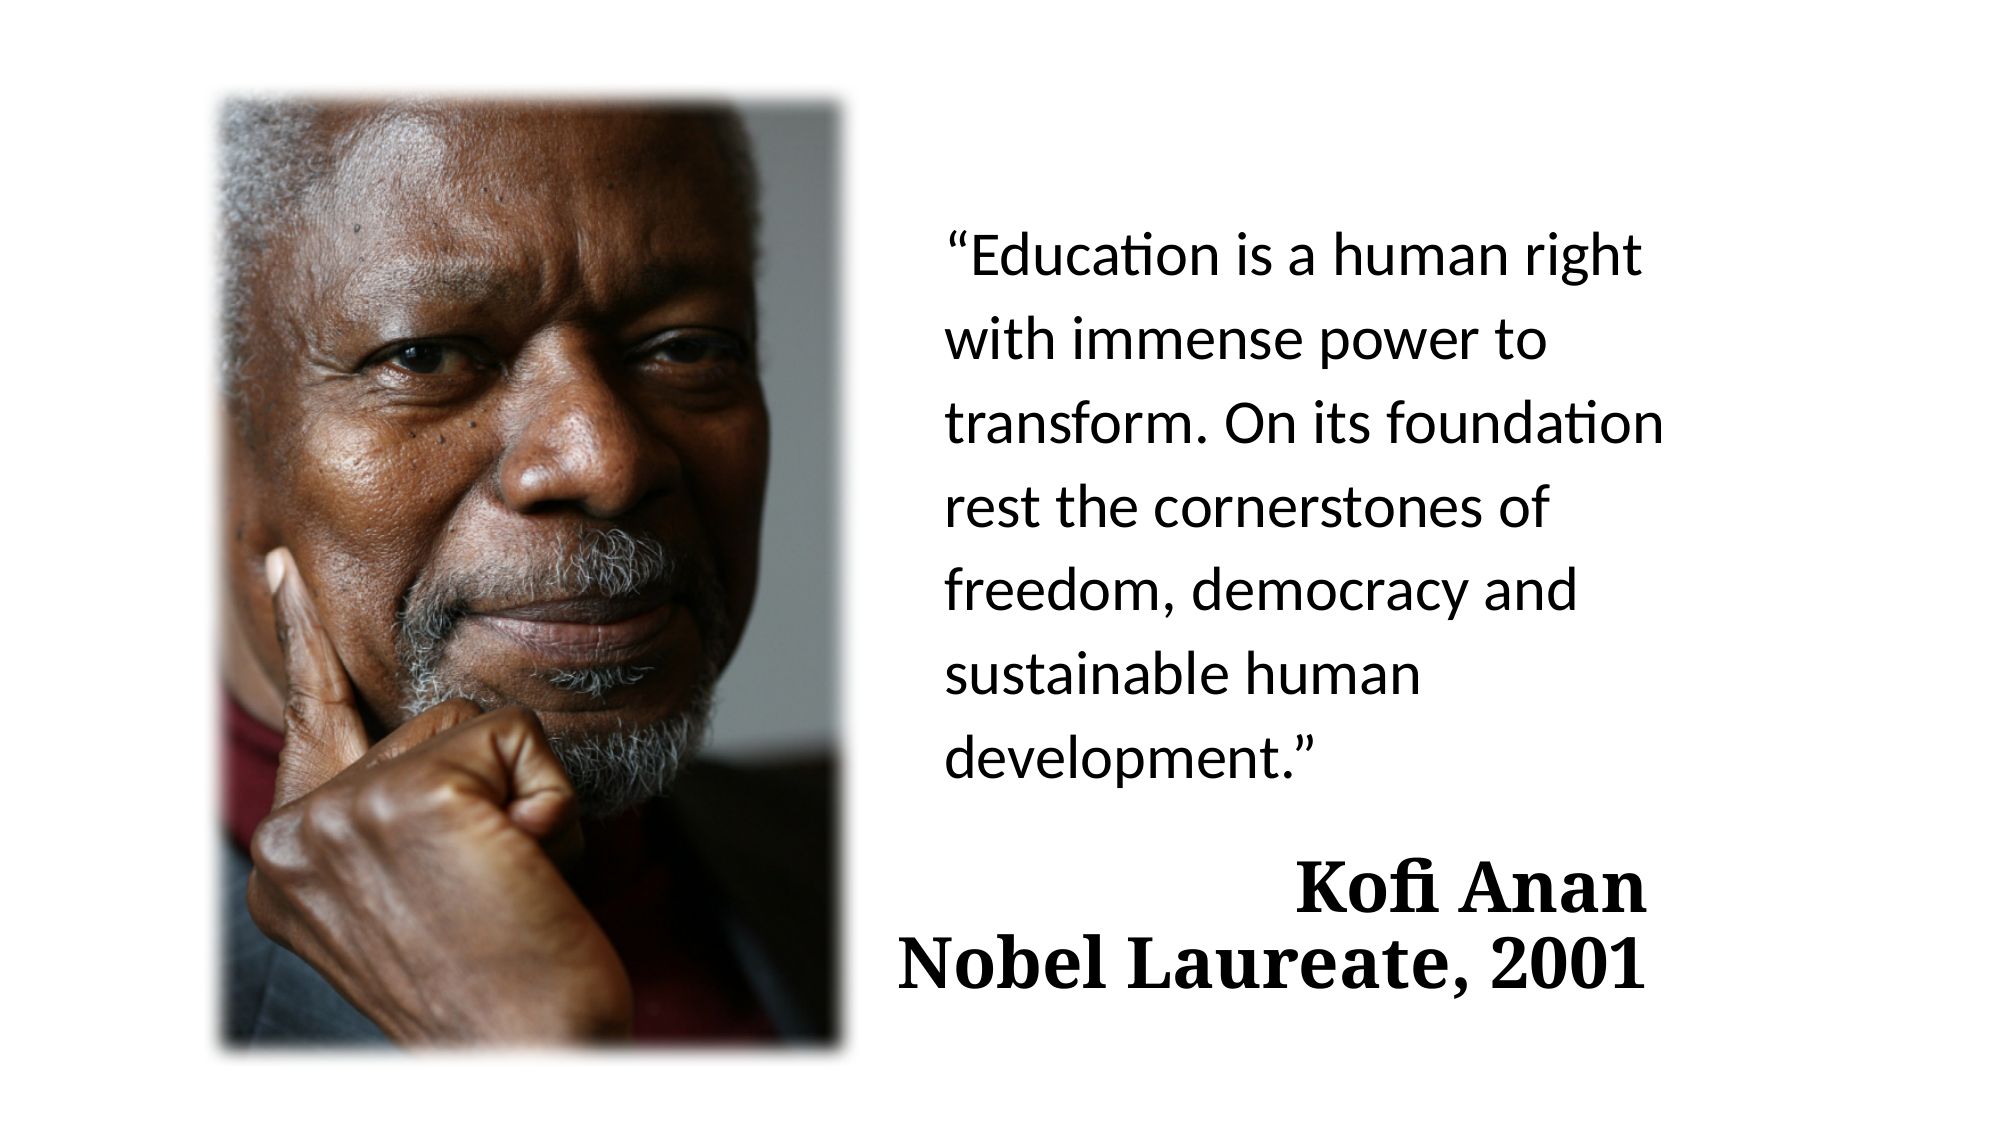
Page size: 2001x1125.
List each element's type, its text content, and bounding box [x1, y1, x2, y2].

list “Education is a human right with immense power to transform. On its foundation rest the cornerstones of freedom, democracy and sustainable human development.” [929, 196, 1691, 811]
picture [203, 82, 860, 1069]
title Kofi Anan Nobel Laureate, 2001 [860, 834, 1664, 1022]
